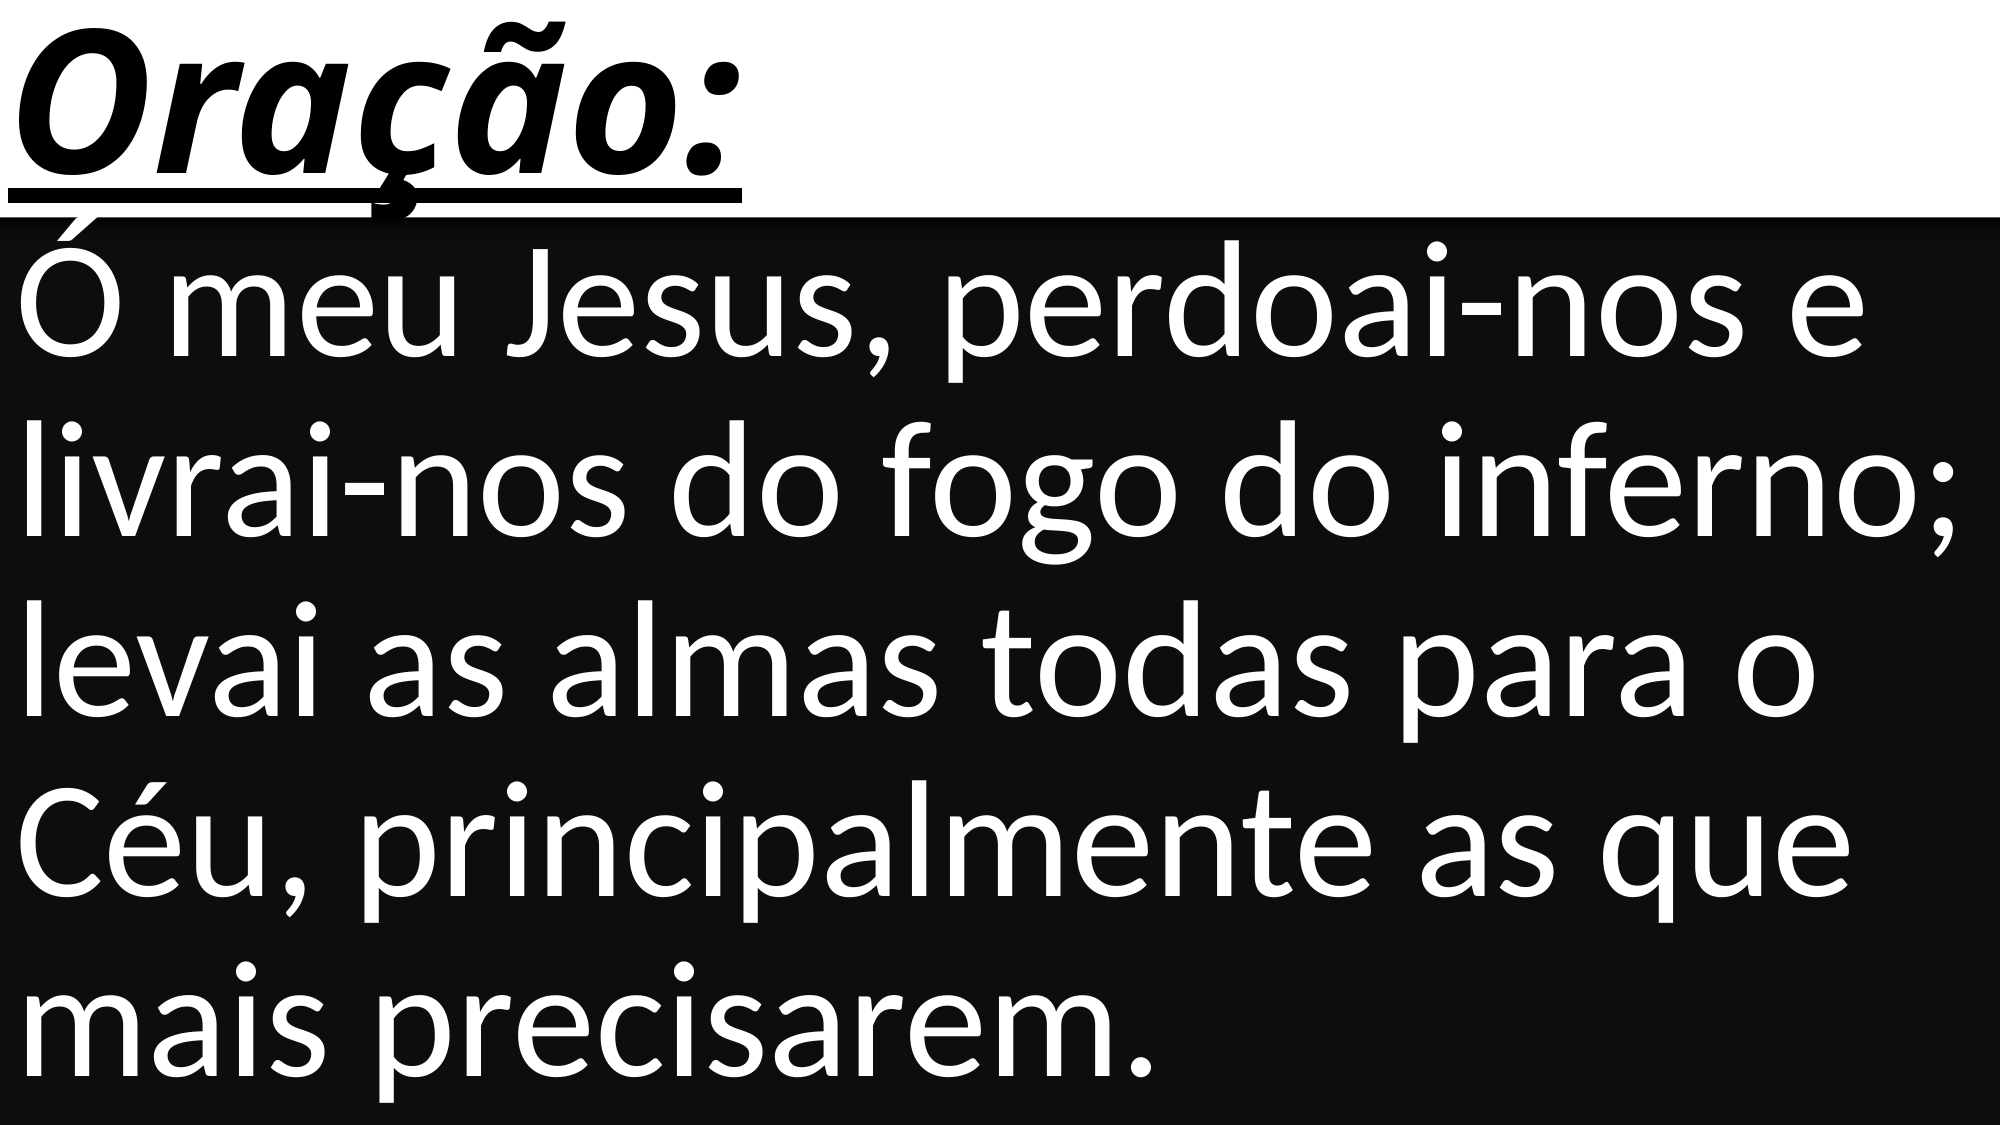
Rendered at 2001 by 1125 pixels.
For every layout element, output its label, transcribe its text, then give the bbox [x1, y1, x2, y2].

list Ó meu Jesus, perdoai-nos e livrai-nos do fogo do inferno; levai as almas todas para o Céu, principalmente as que mais precisarem. [0, 204, 2000, 1125]
title Oração: [0, 0, 2000, 204]
